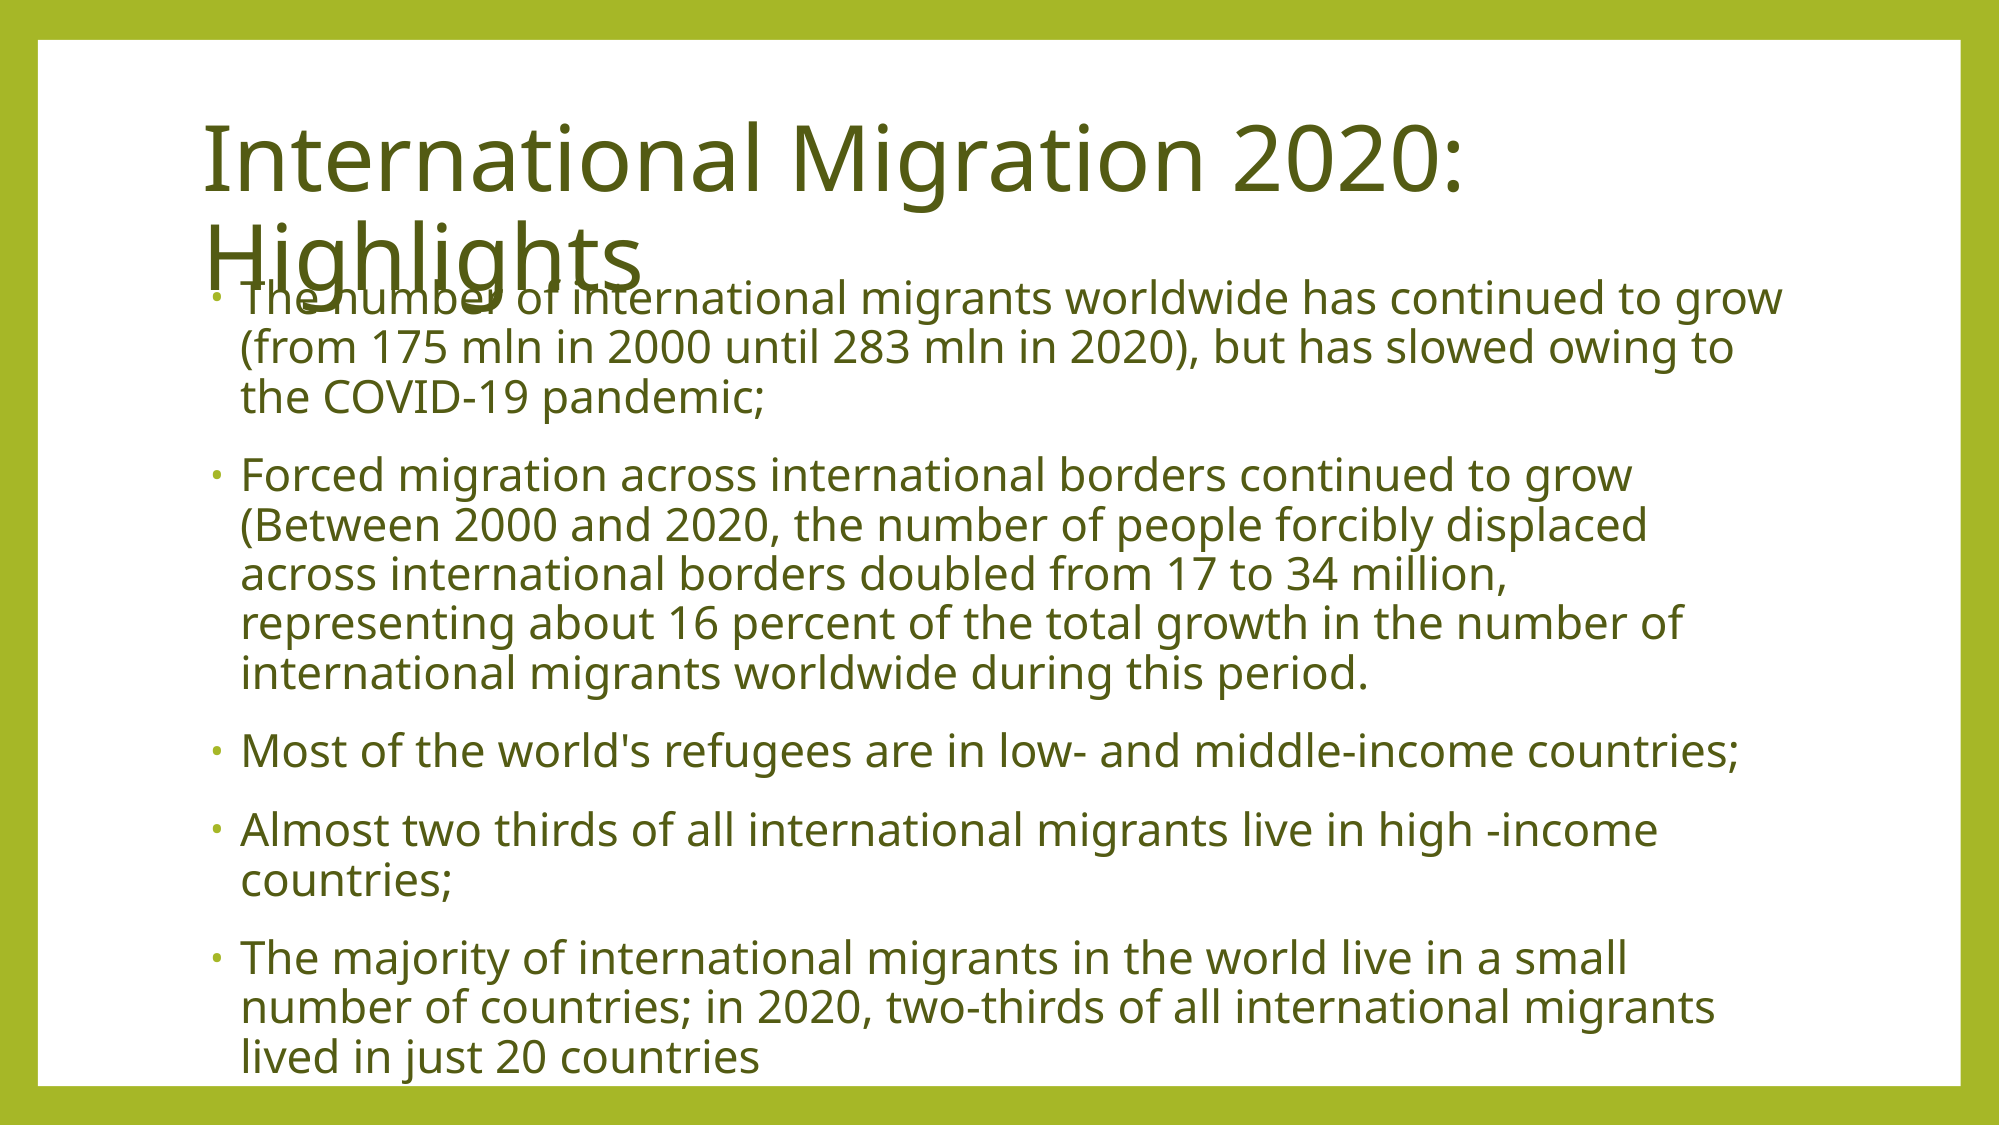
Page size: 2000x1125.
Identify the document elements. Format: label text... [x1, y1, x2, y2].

list The number of international migrants worldwide has continued to grow (from 175 mln in 2000 until 283 mln in 2020), but has slowed owing to the COVID-19 pandemic; Forced migration across international borders continued to grow (Between 2000 and 2020, the number of people forcibly displaced across international borders doubled from 17 to 34 million, representing about 16 percent of the total growth in the number of international migrants worldwide during this period. Most of the world's refugees are in low- and middle-income countries; Almost two thirds of all international migrants live in high -income countries; The majority of international migrants in the world live in a small number of countries; in 2020, two-thirds of all international migrants lived in just 20 countries [187, 267, 1807, 1059]
title International Migration 2020: Highlights [187, 99, 1807, 267]
